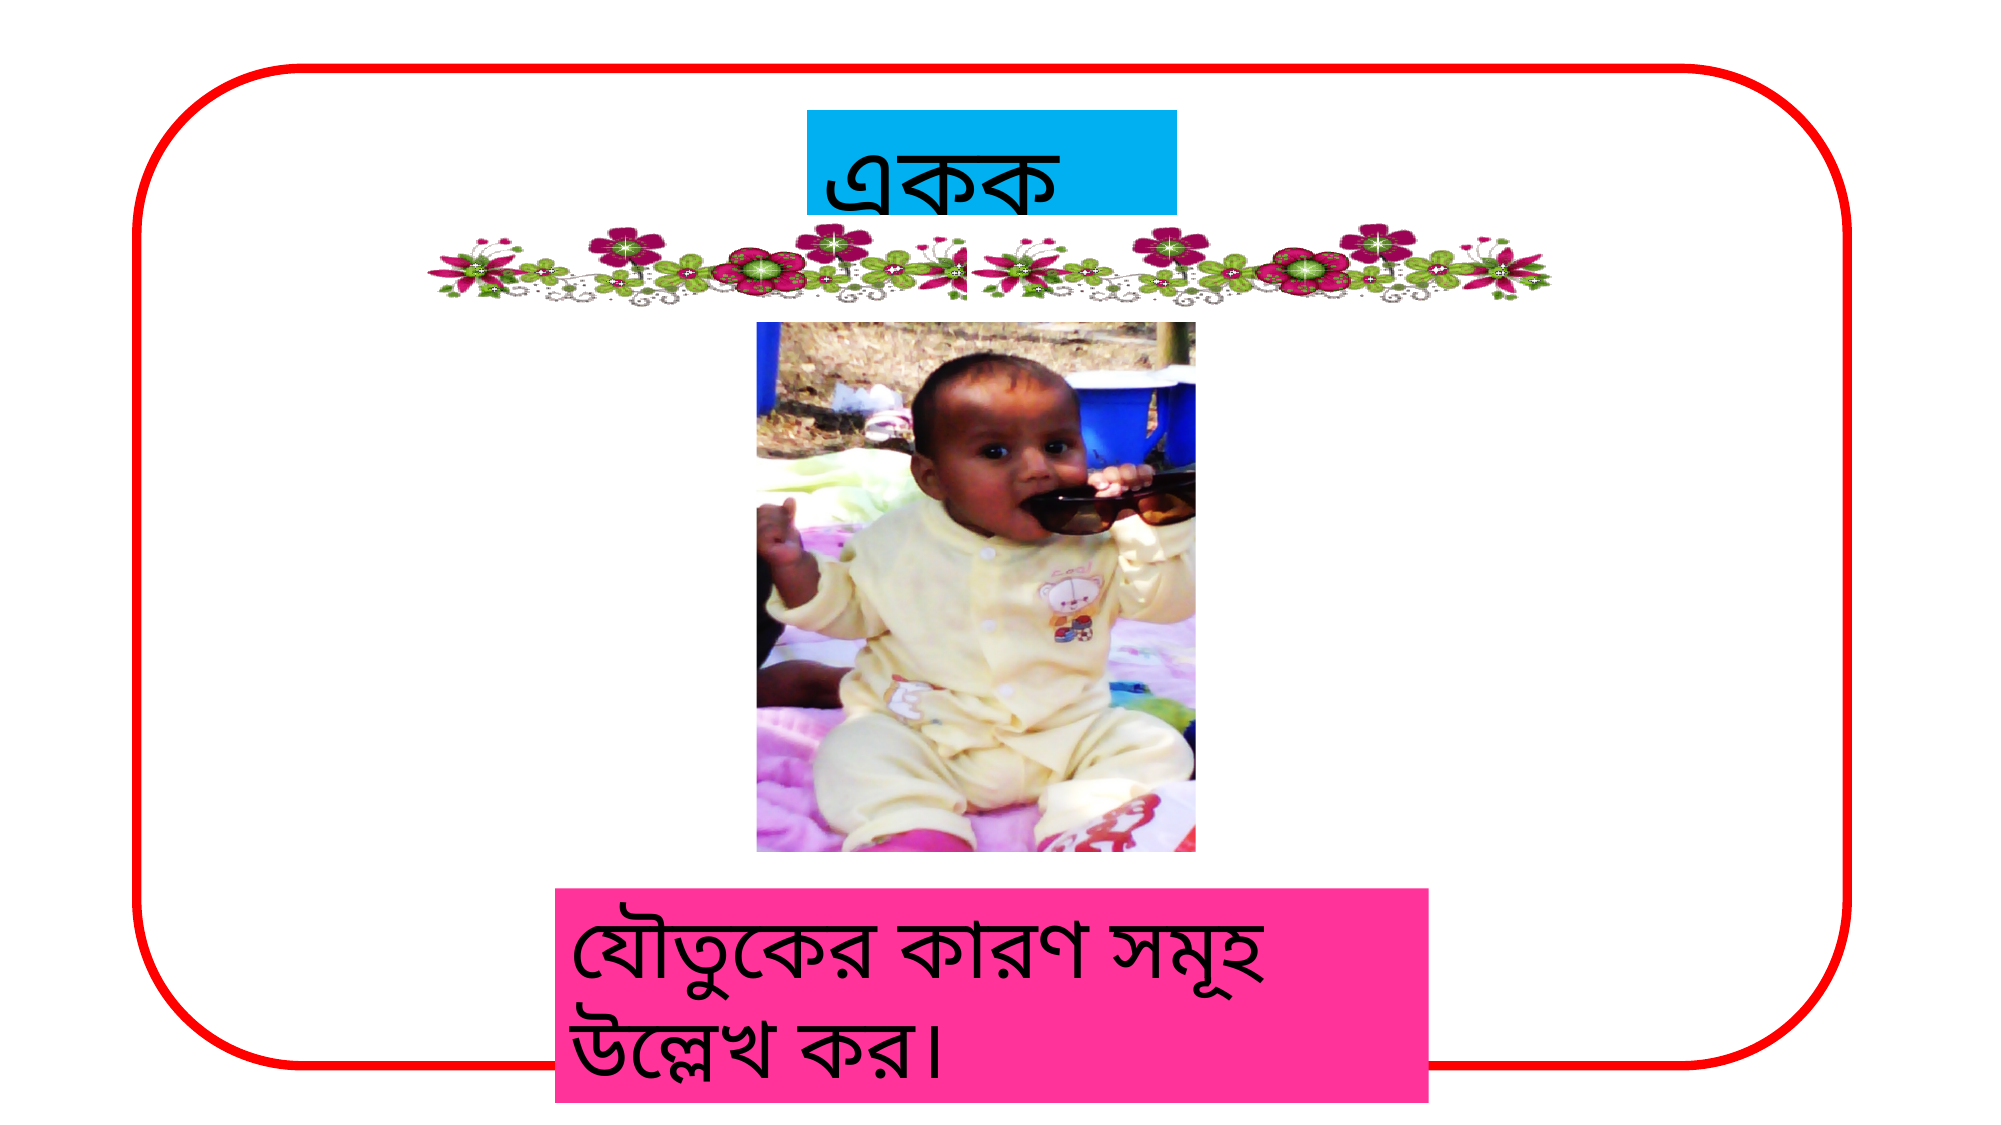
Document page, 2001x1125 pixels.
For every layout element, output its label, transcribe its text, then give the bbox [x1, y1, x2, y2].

text_box যৌতুকের কারণ সমূহ উল্লেখ কর। [555, 888, 1429, 1103]
picture [756, 322, 1196, 852]
text_box একক কাজ [807, 110, 1177, 215]
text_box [423, 215, 1561, 322]
text_box [135, 67, 1849, 1067]
